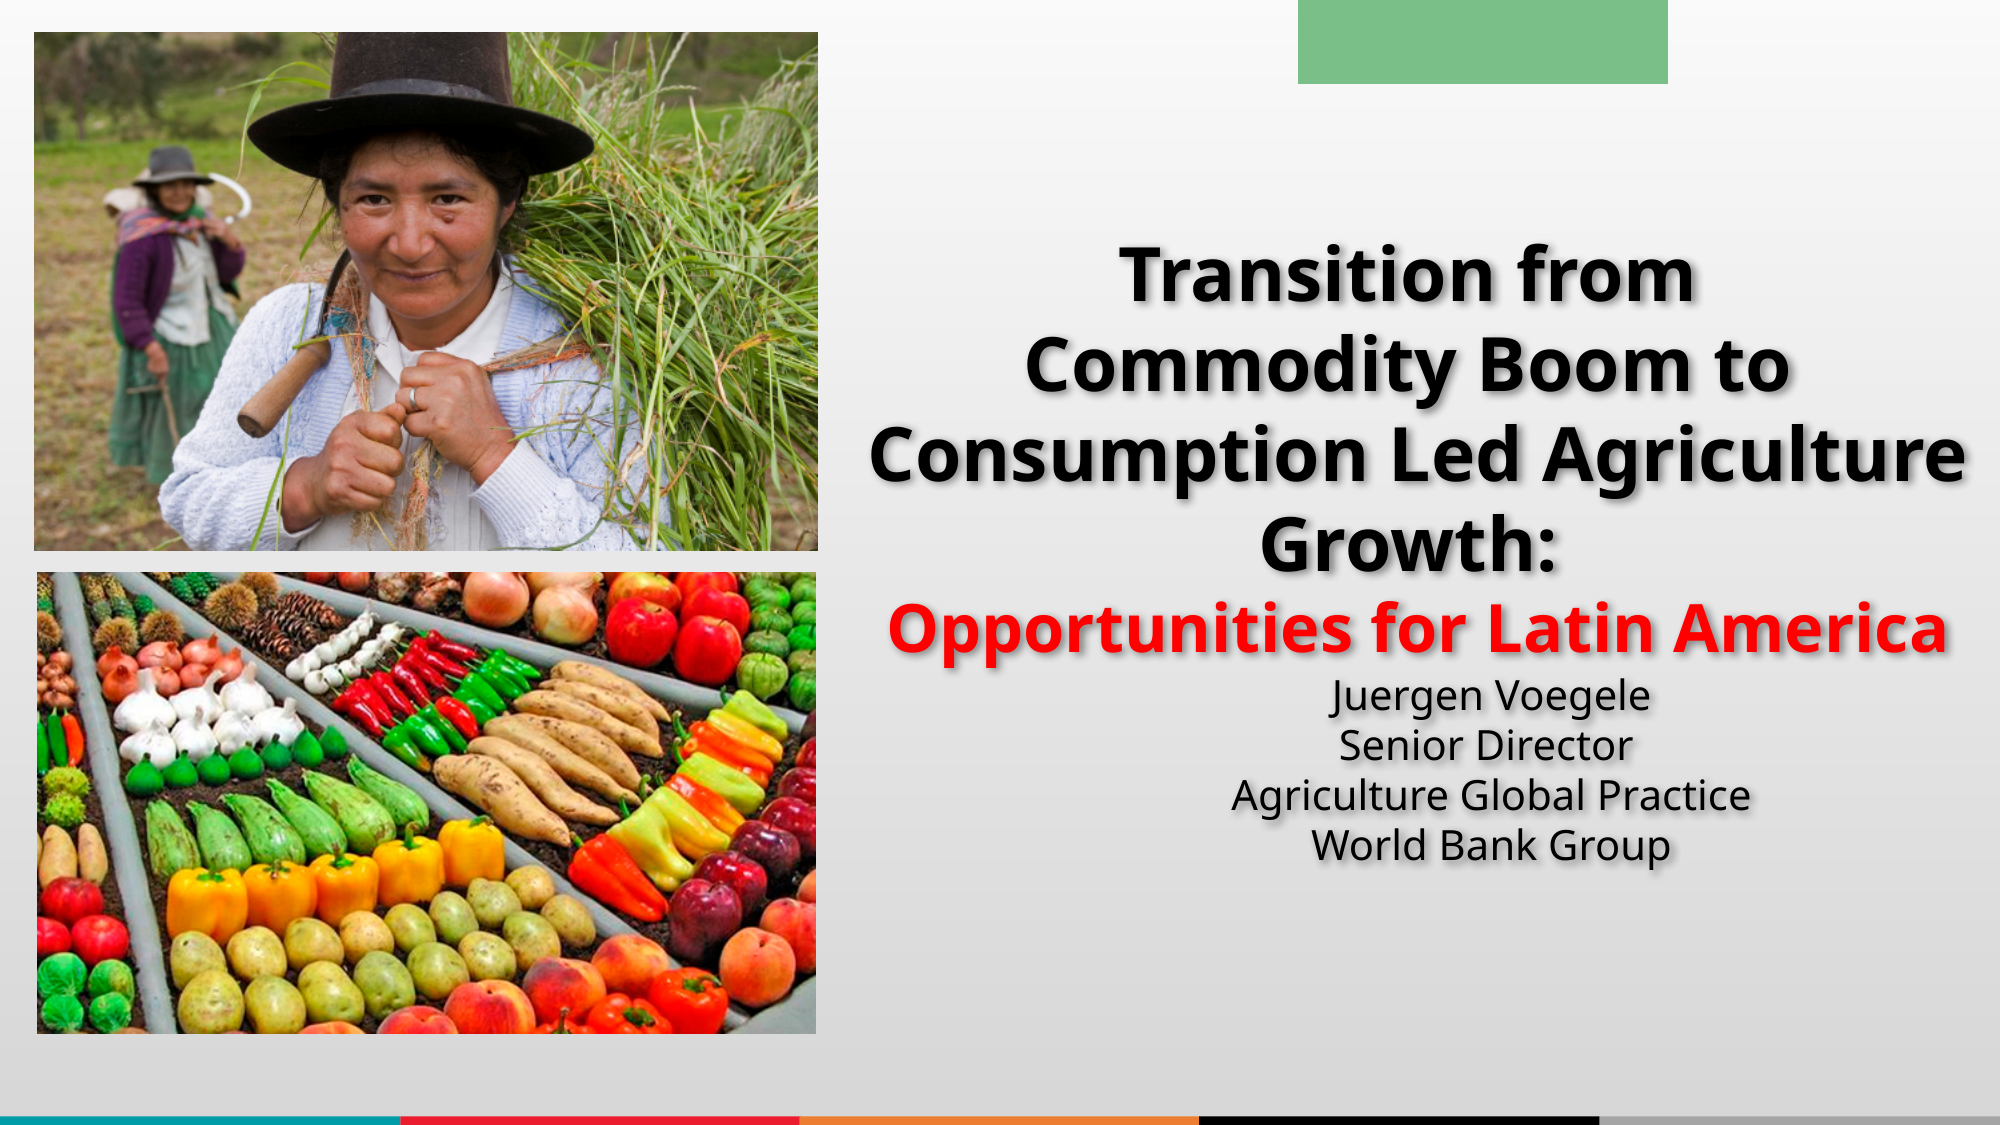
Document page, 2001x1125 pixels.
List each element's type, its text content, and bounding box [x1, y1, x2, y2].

picture [34, 32, 818, 551]
text_box Transition from Commodity Boom to Consumption Led Agriculture Growth: Opportunities for Latin America [817, 154, 2000, 739]
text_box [0, 1116, 2000, 1125]
text_box Juergen Voegele Senior Director Agriculture Global Practice World Bank Group [1083, 738, 1900, 900]
picture [1298, 0, 1668, 84]
picture [37, 572, 816, 1034]
